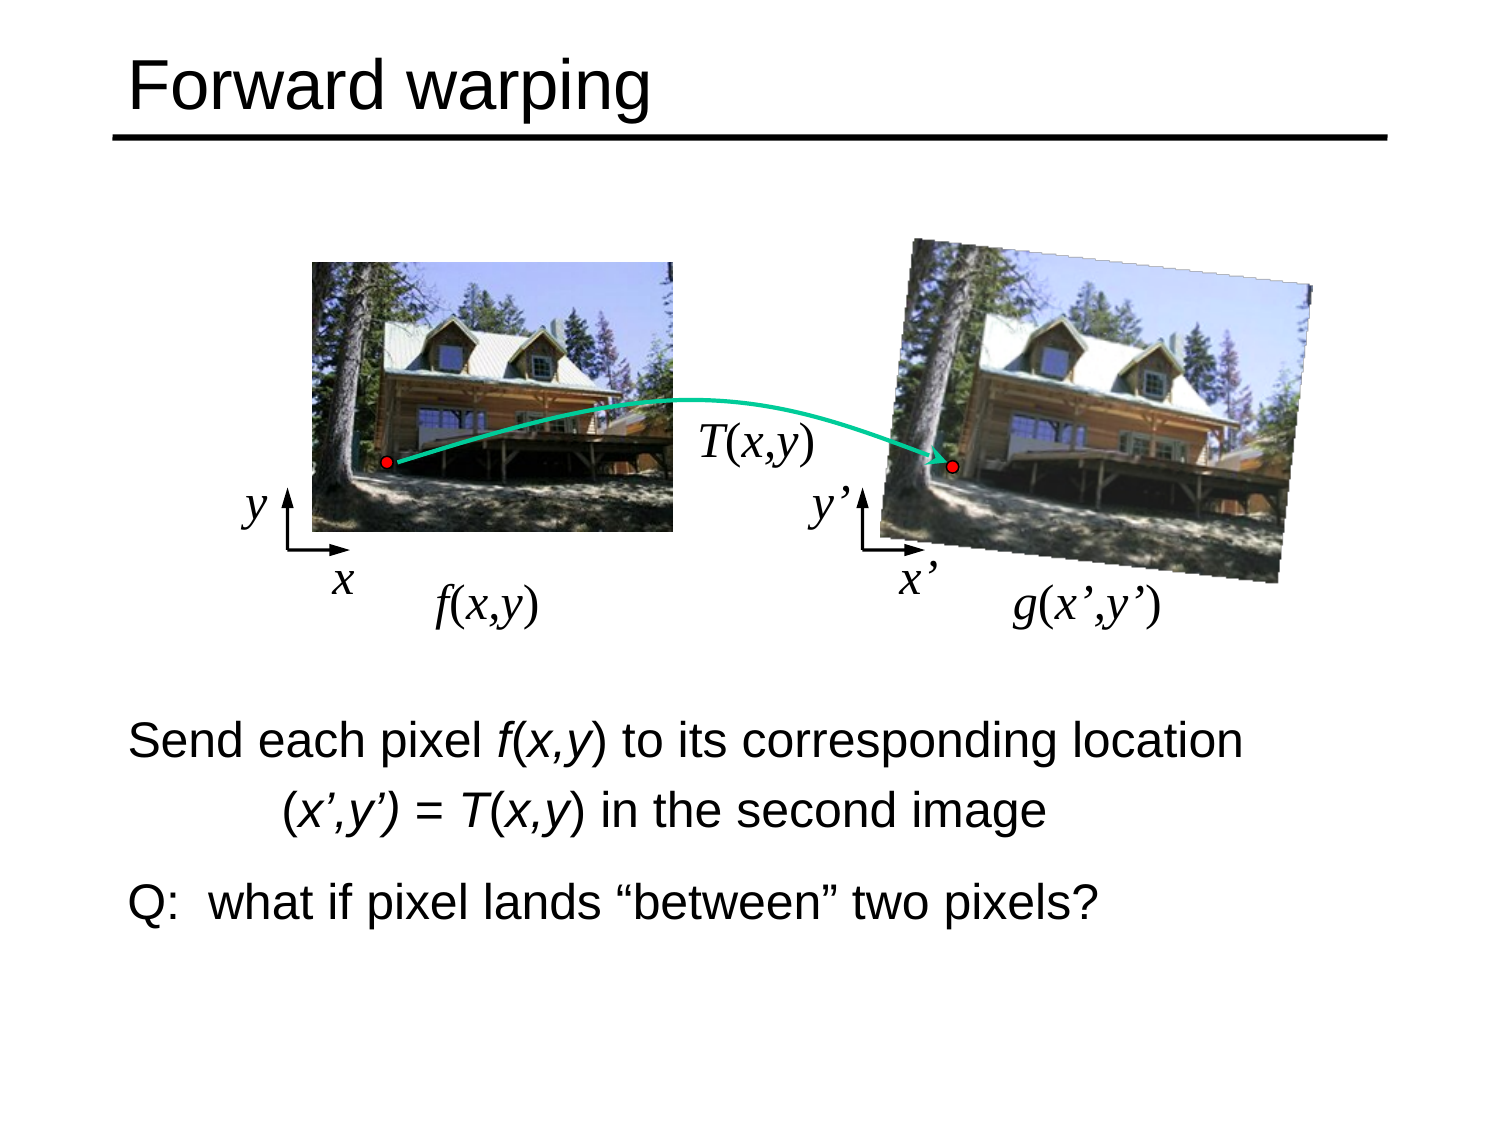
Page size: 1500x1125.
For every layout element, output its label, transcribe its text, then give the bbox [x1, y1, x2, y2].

picture [880, 237, 1313, 585]
text_box g(x’,y’) [974, 594, 1200, 638]
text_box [862, 487, 926, 551]
text_box x [287, 541, 400, 613]
text_box Q: what if pixel lands “between” two pixels? [112, 862, 1388, 1013]
text_box f(x,y) [399, 562, 575, 638]
text_box y’ [774, 462, 875, 538]
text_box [287, 487, 351, 551]
picture [312, 262, 673, 533]
list Send each pixel f(x,y) to its corresponding location (x’,y’) = T(x,y) in the second image [112, 699, 1388, 862]
text_box [850, 427, 875, 462]
title Forward warping [112, 12, 1388, 150]
text_box T(x,y) [677, 399, 850, 475]
text_box y [200, 462, 307, 538]
text_box x’ [862, 558, 975, 613]
